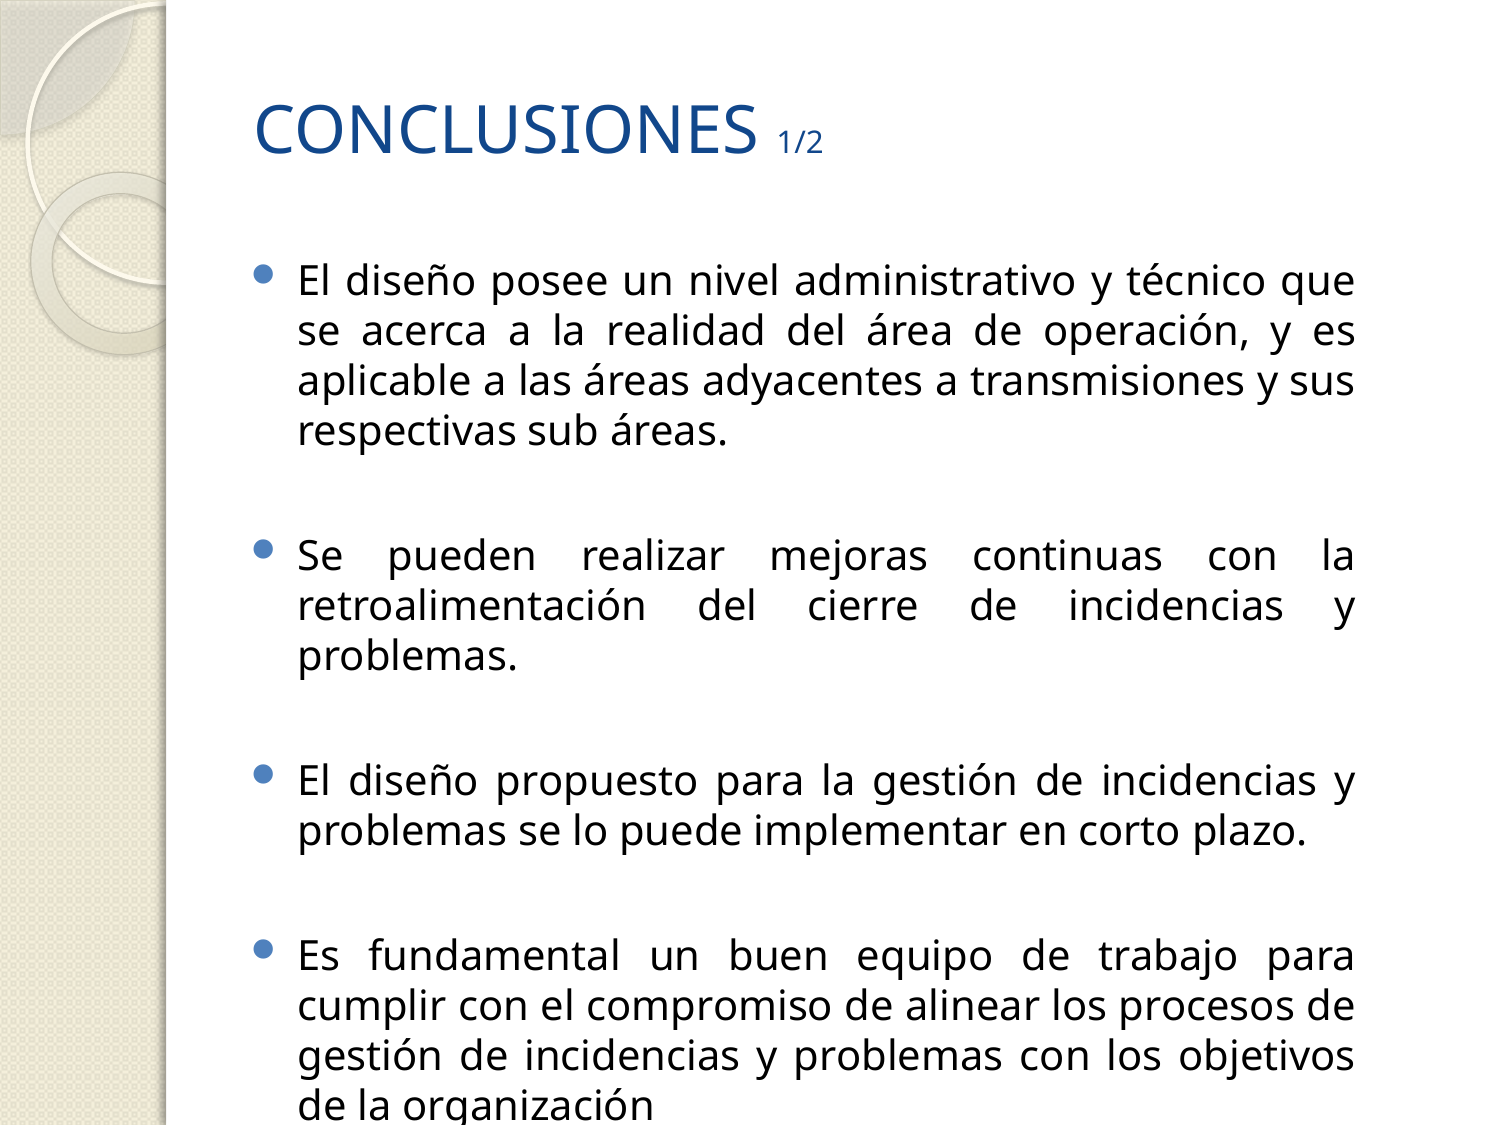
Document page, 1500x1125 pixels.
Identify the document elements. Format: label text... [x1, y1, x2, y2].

list El diseño posee un nivel administrativo y técnico que se acerca a la realidad del área de operación, y es aplicable a las áreas adyacentes a transmisiones y sus respectivas sub áreas. Se pueden realizar mejoras continuas con la retroalimentación del cierre de incidencias y problemas. El diseño propuesto para la gestión de incidencias y problemas se lo puede implementar en corto plazo. Es fundamental un buen equipo de trabajo para cumplir con el compromiso de alinear los procesos de gestión de incidencias y problemas con los objetivos de la organización [222, 246, 1372, 1008]
title CONCLUSIONES 1/2 [187, 45, 1425, 209]
